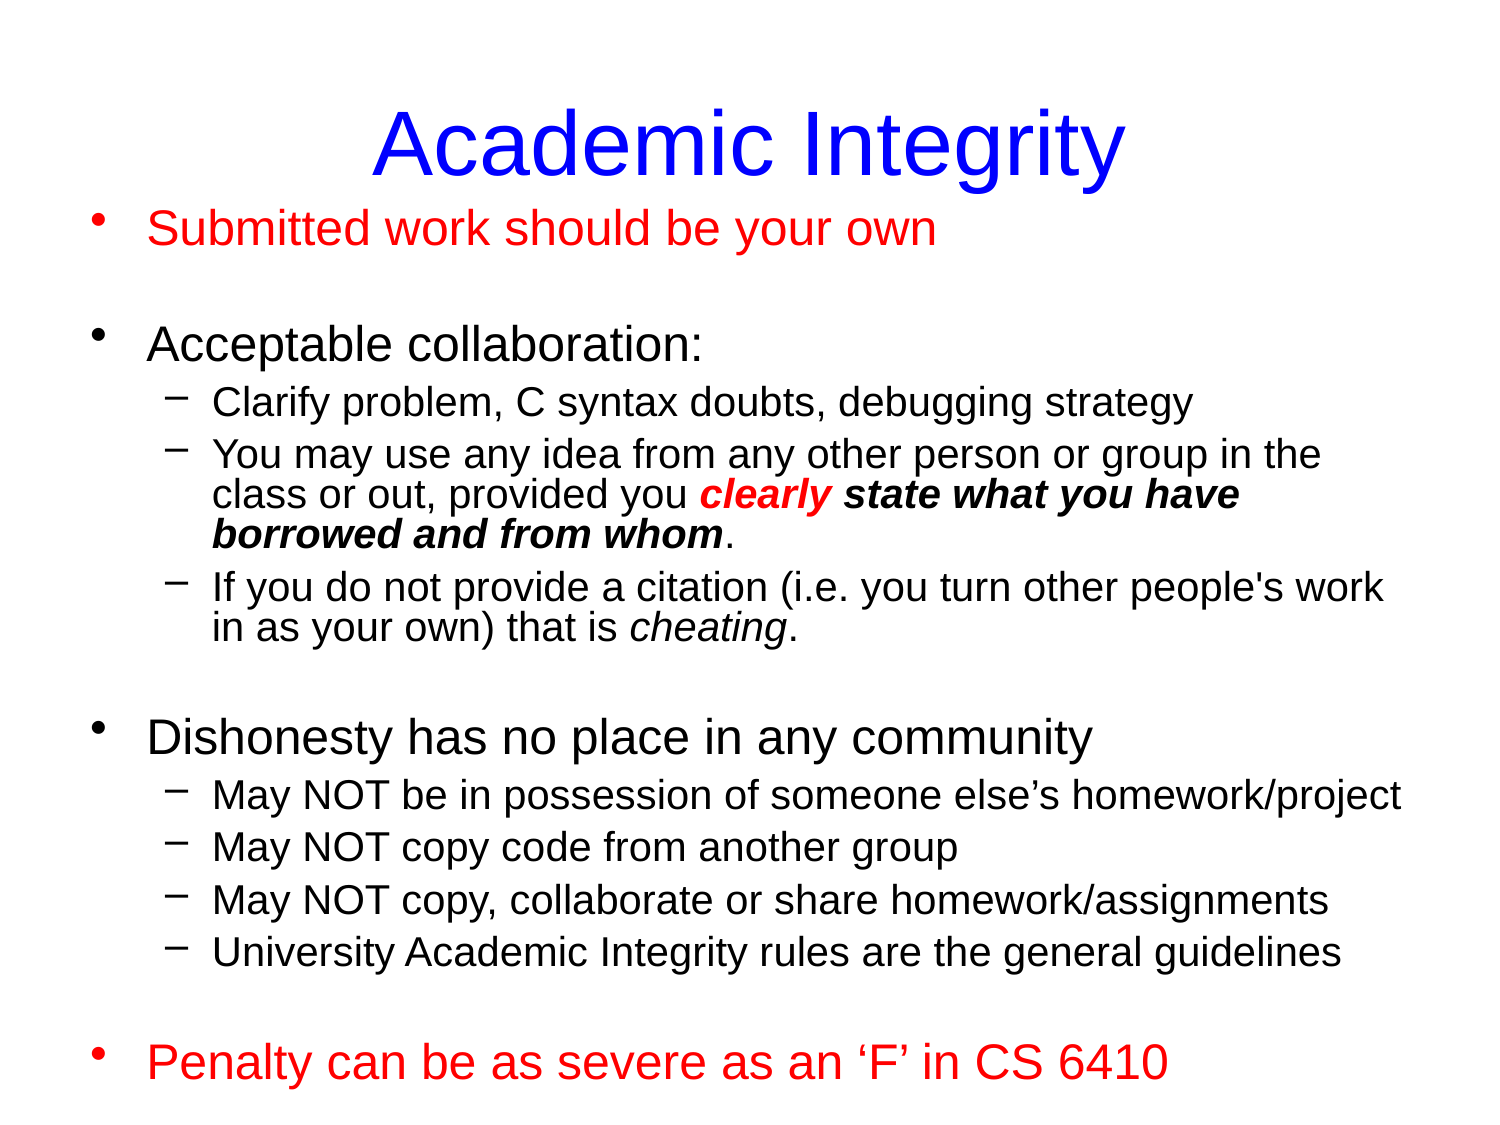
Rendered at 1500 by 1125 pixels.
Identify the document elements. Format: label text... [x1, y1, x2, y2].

title Academic Integrity [74, 44, 1426, 199]
list Submitted work should be your own Acceptable collaboration: Clarify problem, C syntax doubts, debugging strategy You may use any idea from any other person or group in the class or out, provided you clearly state what you have borrowed and from whom. If you do not provide a citation (i.e. you turn other people's work in as your own) that is cheating. Dishonesty has no place in any community May NOT be in possession of someone else’s homework/project May NOT copy code from another group May NOT copy, collaborate or share homework/assignments University Academic Integrity rules are the general guidelines Penalty can be as severe as an ‘F’ in CS 6410 [74, 199, 1426, 1001]
